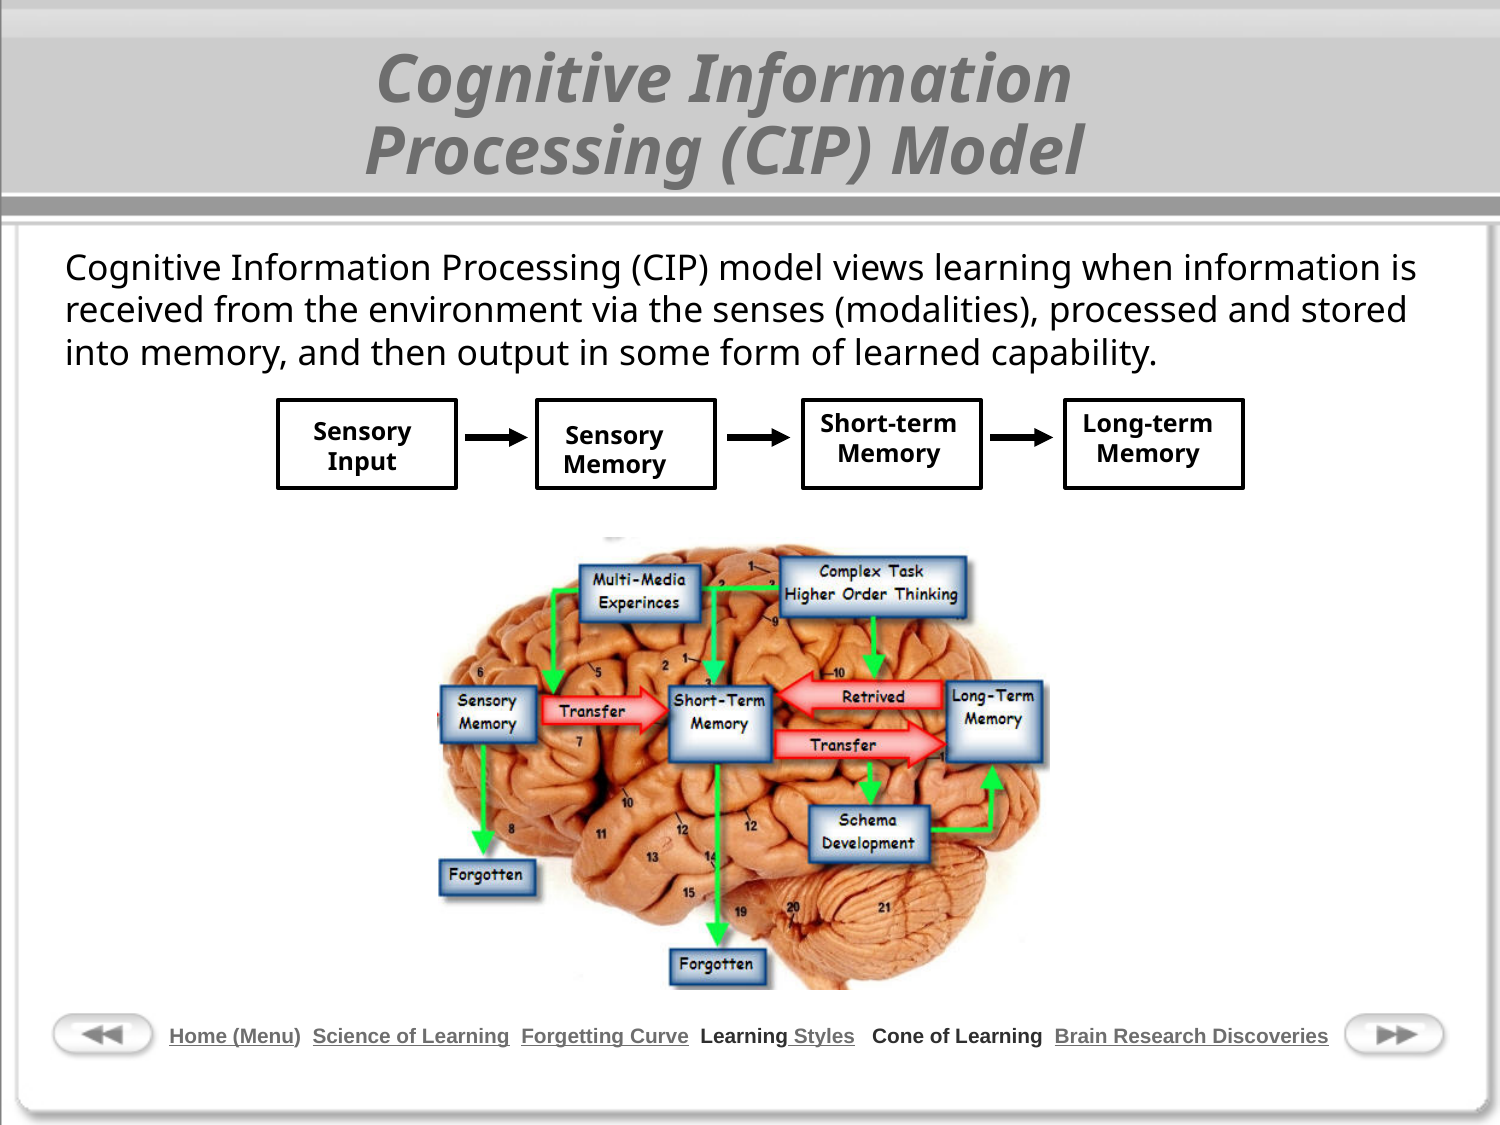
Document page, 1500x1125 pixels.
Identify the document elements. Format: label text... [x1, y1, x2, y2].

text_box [49, 1012, 1451, 1076]
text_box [274, 399, 1244, 488]
title Cognitive Information Processing (CIP) Model [187, 37, 1263, 138]
picture [0, 0, 1500, 1125]
text_box Cognitive Information Processing (CIP) model views learning when information is received from the environment via the senses (modalities), processed and stored into memory, and then output in some form of learned capability. [49, 237, 1475, 375]
